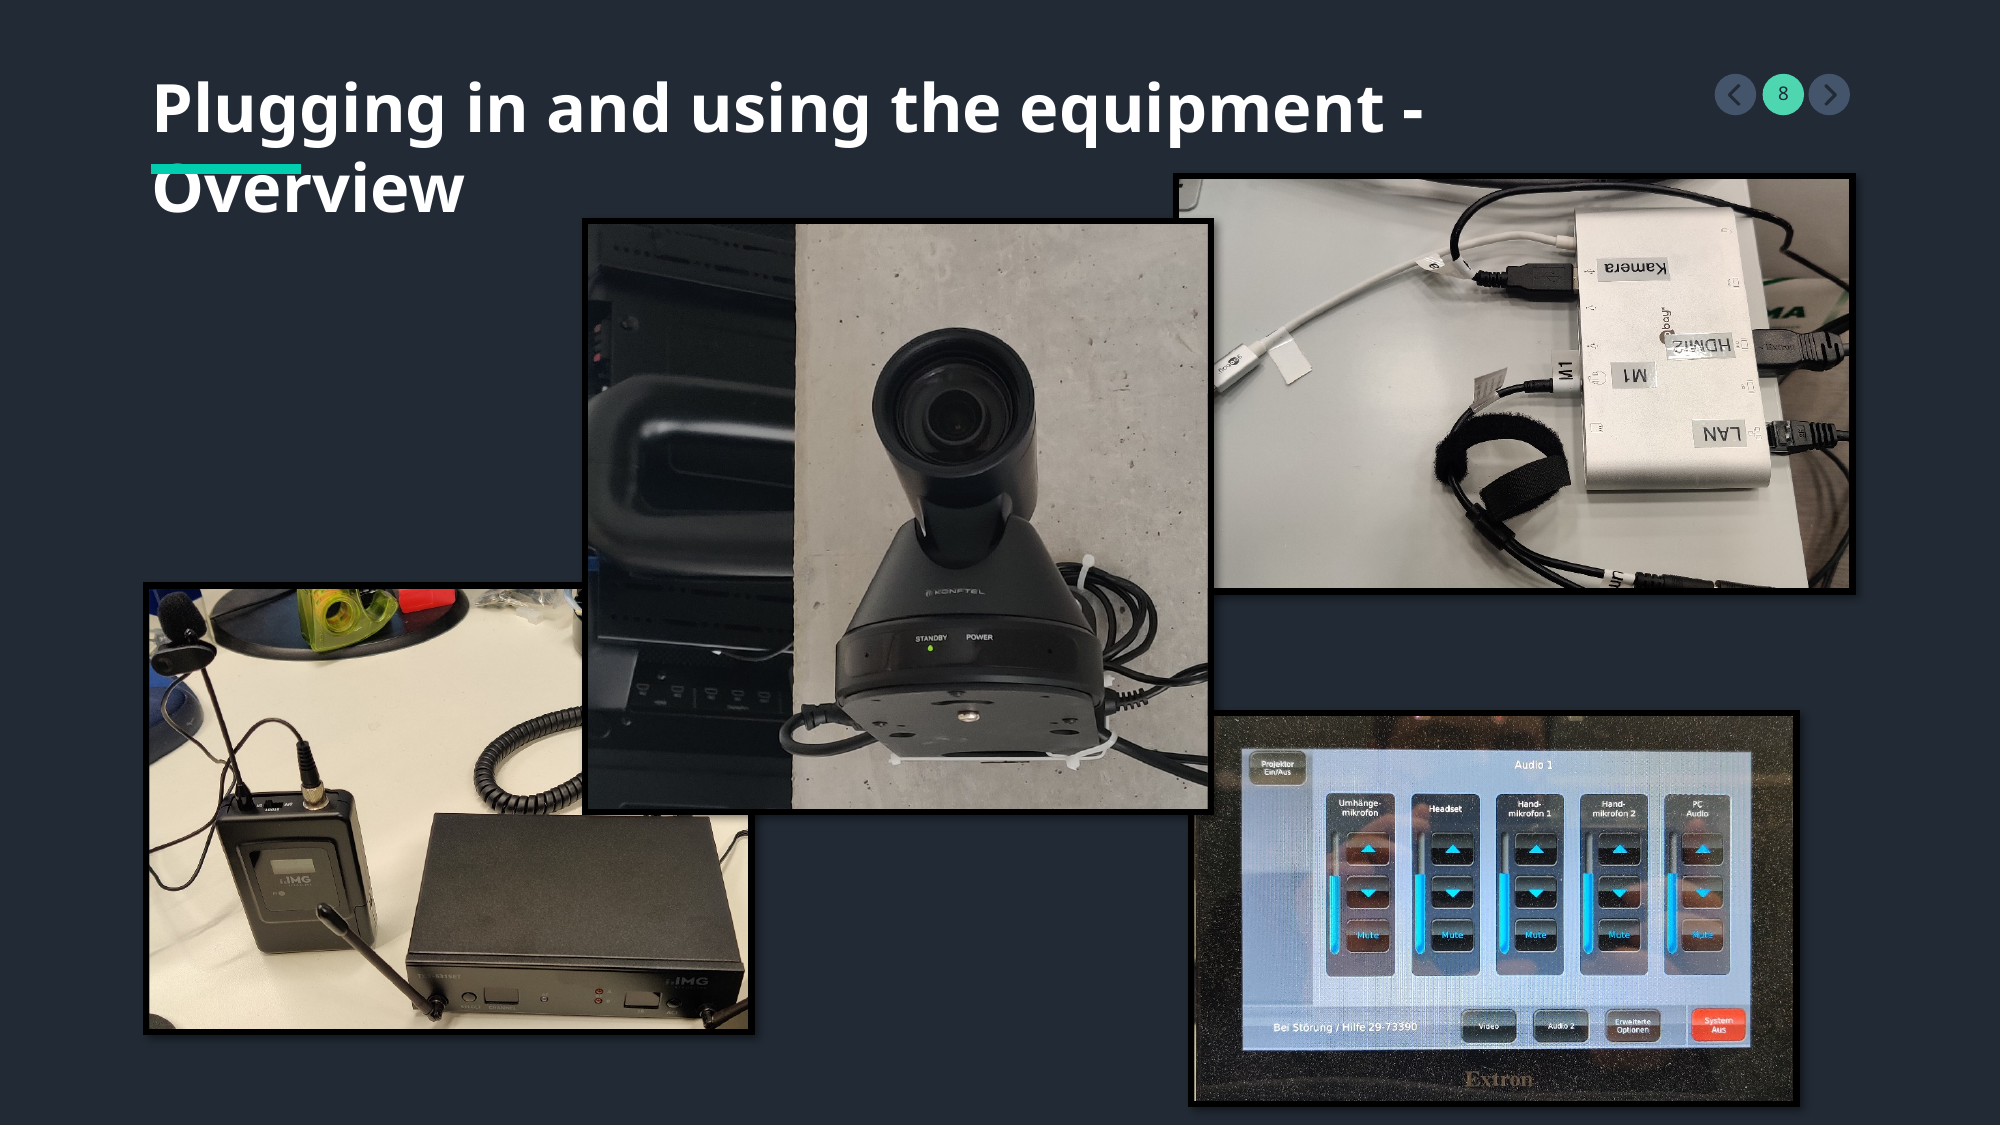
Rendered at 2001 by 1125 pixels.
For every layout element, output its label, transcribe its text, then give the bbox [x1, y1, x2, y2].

picture [149, 179, 1850, 1101]
text_box Plugging in and using the equipment - Overview [136, 58, 1709, 234]
